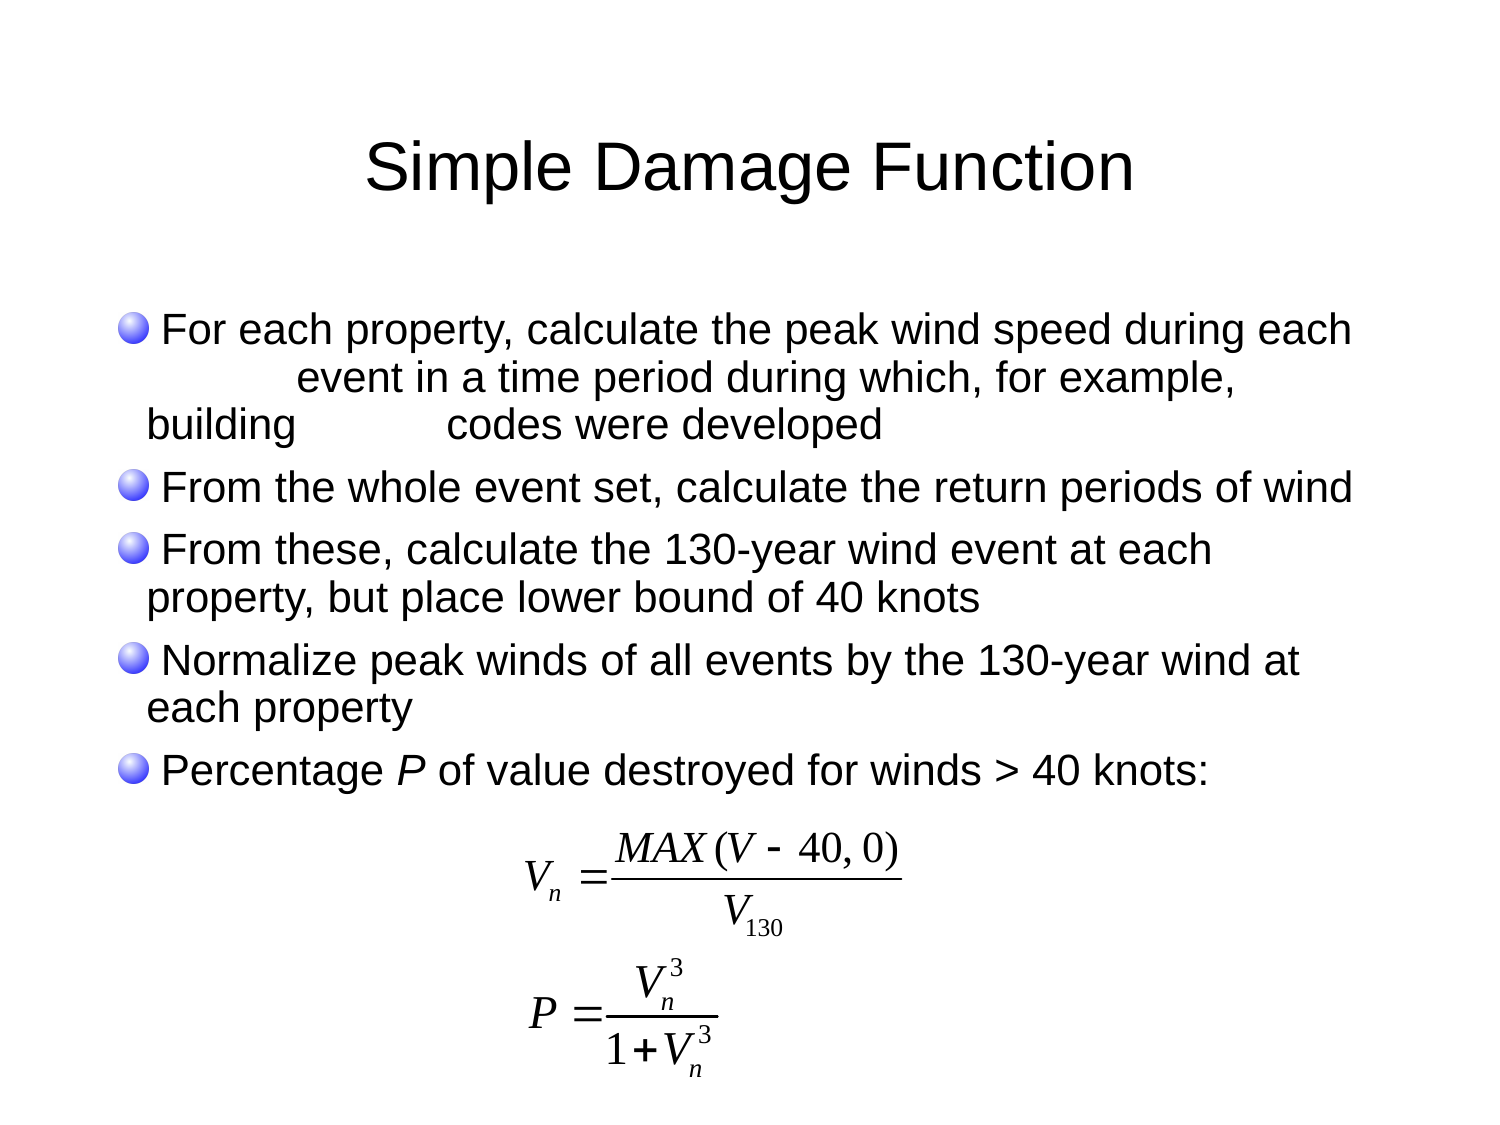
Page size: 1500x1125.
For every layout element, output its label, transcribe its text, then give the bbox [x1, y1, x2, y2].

picture [118, 312, 149, 344]
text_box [520, 945, 728, 1087]
picture [118, 469, 149, 501]
picture [118, 642, 149, 674]
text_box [520, 819, 909, 946]
list For each property, calculate the peak wind speed during each event in a time period during which, for example, building codes were developed From the whole event set, calculate the return periods of wind From these, calculate the 130-year wind event at each property, but place lower bound of 40 knots Normalize peak winds of all events by the 130-year wind at each property Percentage P of value destroyed for winds > 40 knots: [103, 299, 1397, 1014]
title Simple Damage Function [103, 59, 1397, 278]
picture [118, 753, 149, 784]
picture [118, 532, 149, 564]
